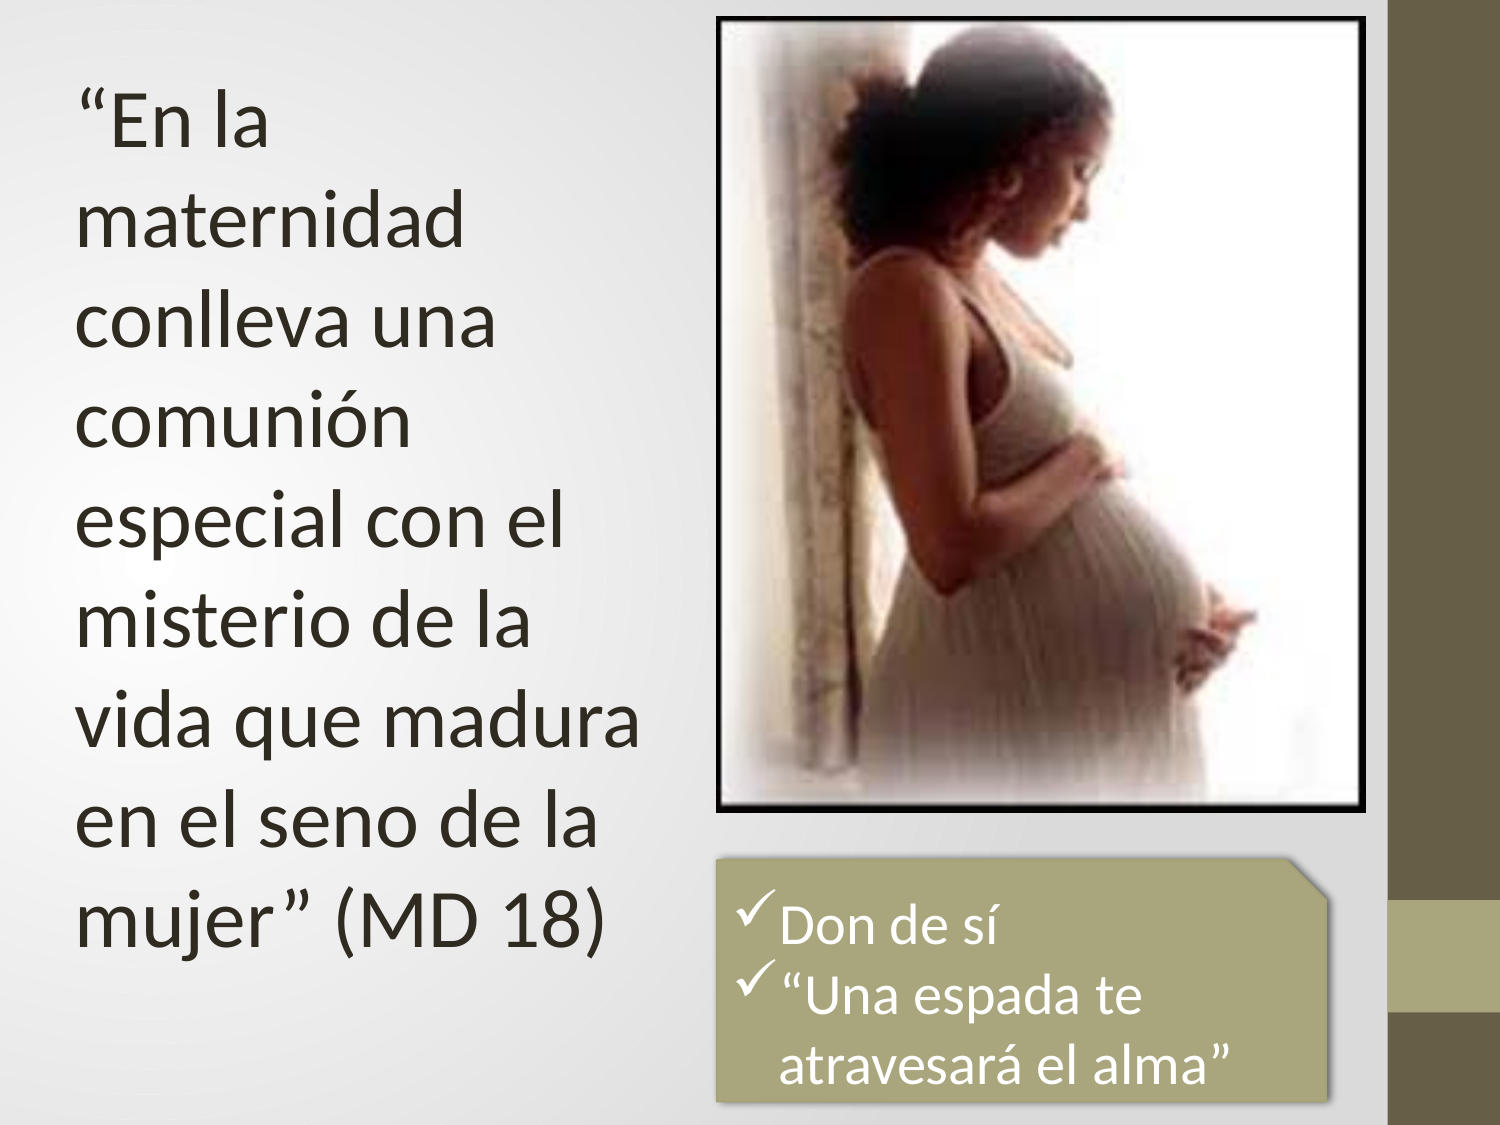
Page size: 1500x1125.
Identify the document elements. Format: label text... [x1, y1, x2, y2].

text_box “En la maternidad conlleva una comunión especial con el misterio de la vida que madura en el seno de la mujer” (MD 18) [60, 56, 682, 972]
picture [716, 16, 1367, 814]
text_box Don de sí “Una espada te atravesará el alma” [715, 859, 1328, 1103]
